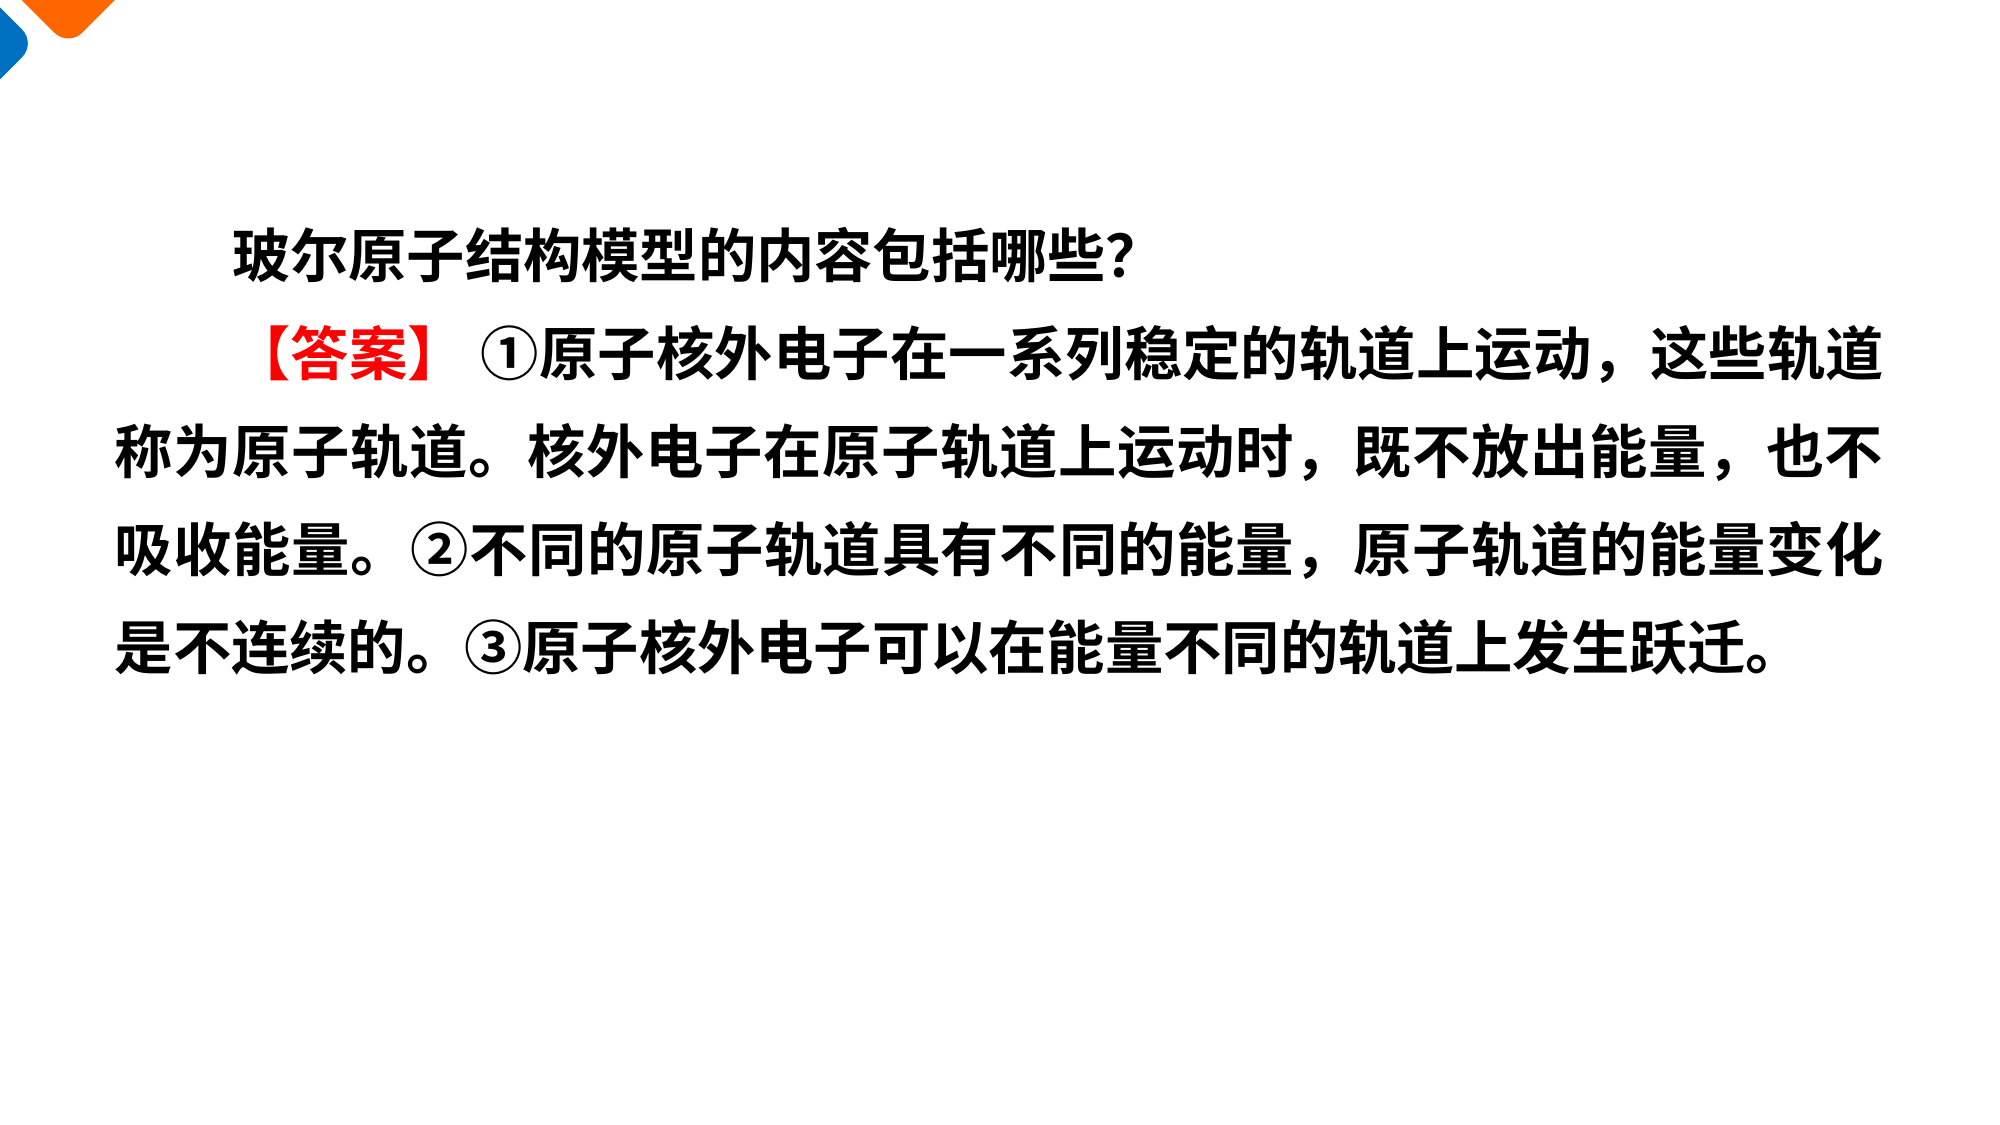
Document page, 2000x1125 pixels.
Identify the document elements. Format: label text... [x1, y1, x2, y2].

list 玻尔原子结构模型的内容包括哪些？ 【答案】 ①原子核外电子在一系列稳定的轨道上运动，这些轨道称为原子轨道。核外电子在原子轨道上运动时，既不放出能量，也不吸收能量。②不同的原子轨道具有不同的能量，原子轨道的能量变化是不连续的。③原子核外电子可以在能量不同的轨道上发生跃迁。 [99, 113, 1900, 811]
